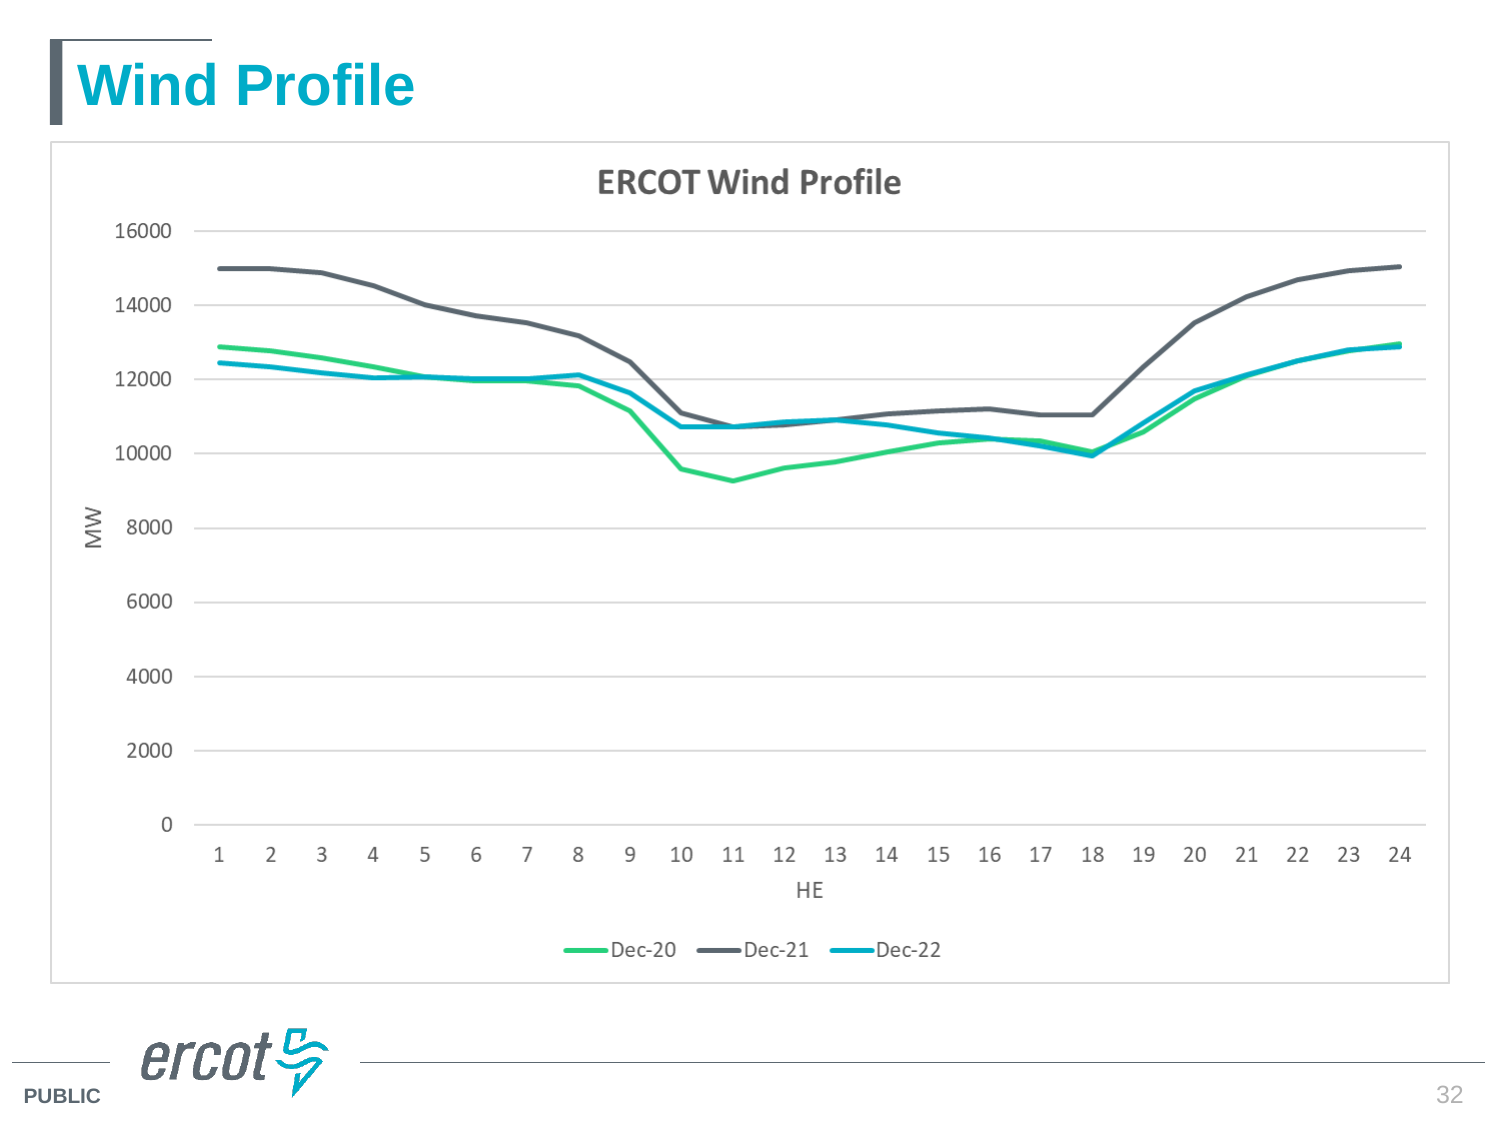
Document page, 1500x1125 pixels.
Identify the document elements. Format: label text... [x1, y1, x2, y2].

title Wind Profile [62, 39, 1450, 125]
slide_number 32 [1412, 1076, 1488, 1112]
picture [137, 1024, 332, 1100]
picture [50, 141, 1450, 984]
